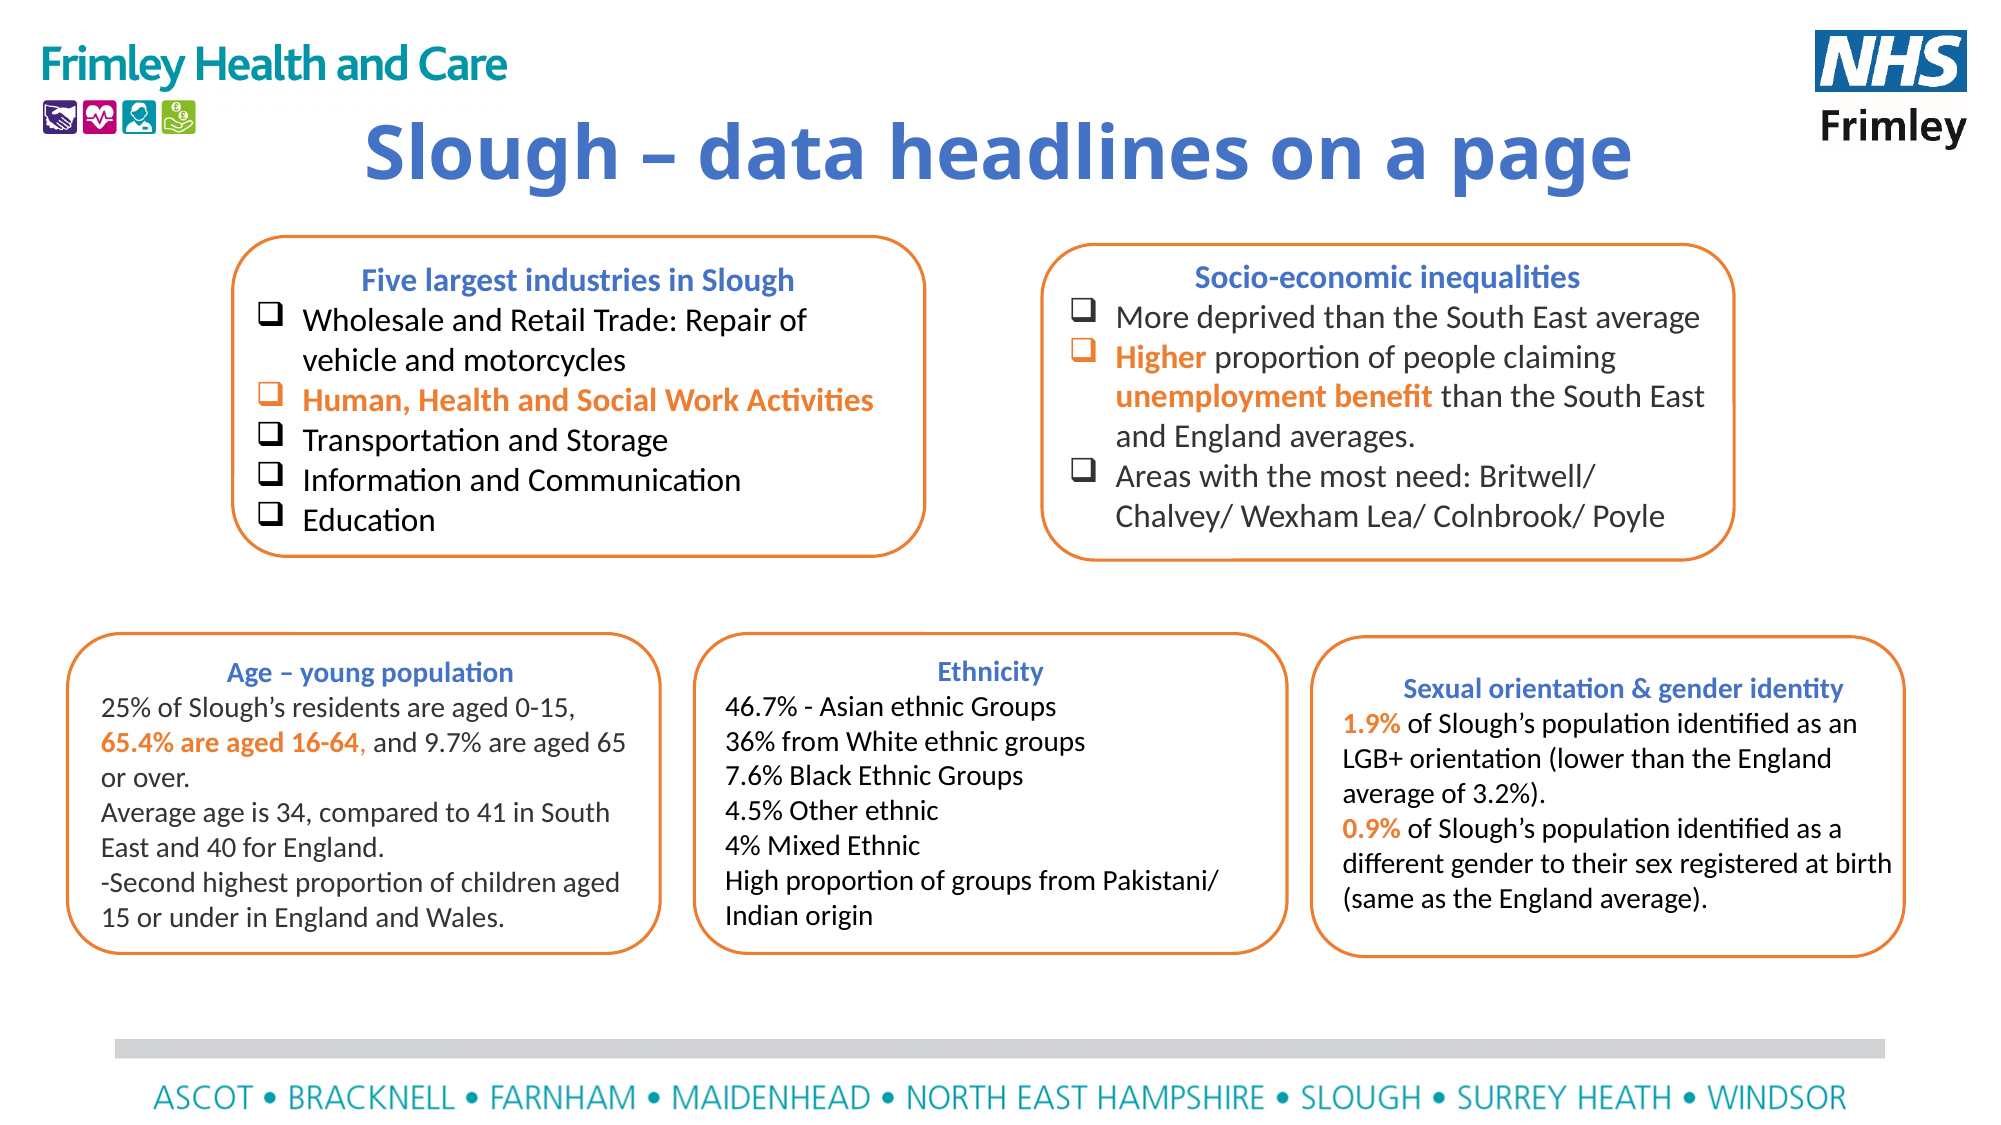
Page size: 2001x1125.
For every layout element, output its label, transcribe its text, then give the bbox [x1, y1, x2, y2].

text_box [66, 632, 662, 955]
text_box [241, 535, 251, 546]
picture [115, 1039, 1885, 1122]
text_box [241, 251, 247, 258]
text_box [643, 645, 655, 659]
text_box Sexual orientation & gender identity 1.9% of Slough’s population identified as an LGB+ orientation (lower than the England average of 3.2%). 0.9% of Slough’s population identified as a different gender to their sex registered at birth (same as the England average). [1899, 662, 1921, 922]
picture [1815, 30, 1967, 150]
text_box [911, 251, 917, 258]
text_box [1040, 243, 1736, 562]
text_box [231, 235, 926, 558]
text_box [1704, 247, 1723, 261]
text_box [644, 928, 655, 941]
text_box [693, 632, 1289, 955]
title Slough – data headlines on a page [137, 91, 1863, 221]
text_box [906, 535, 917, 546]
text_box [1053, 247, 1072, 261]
text_box [1310, 635, 1906, 958]
picture [43, 44, 507, 134]
